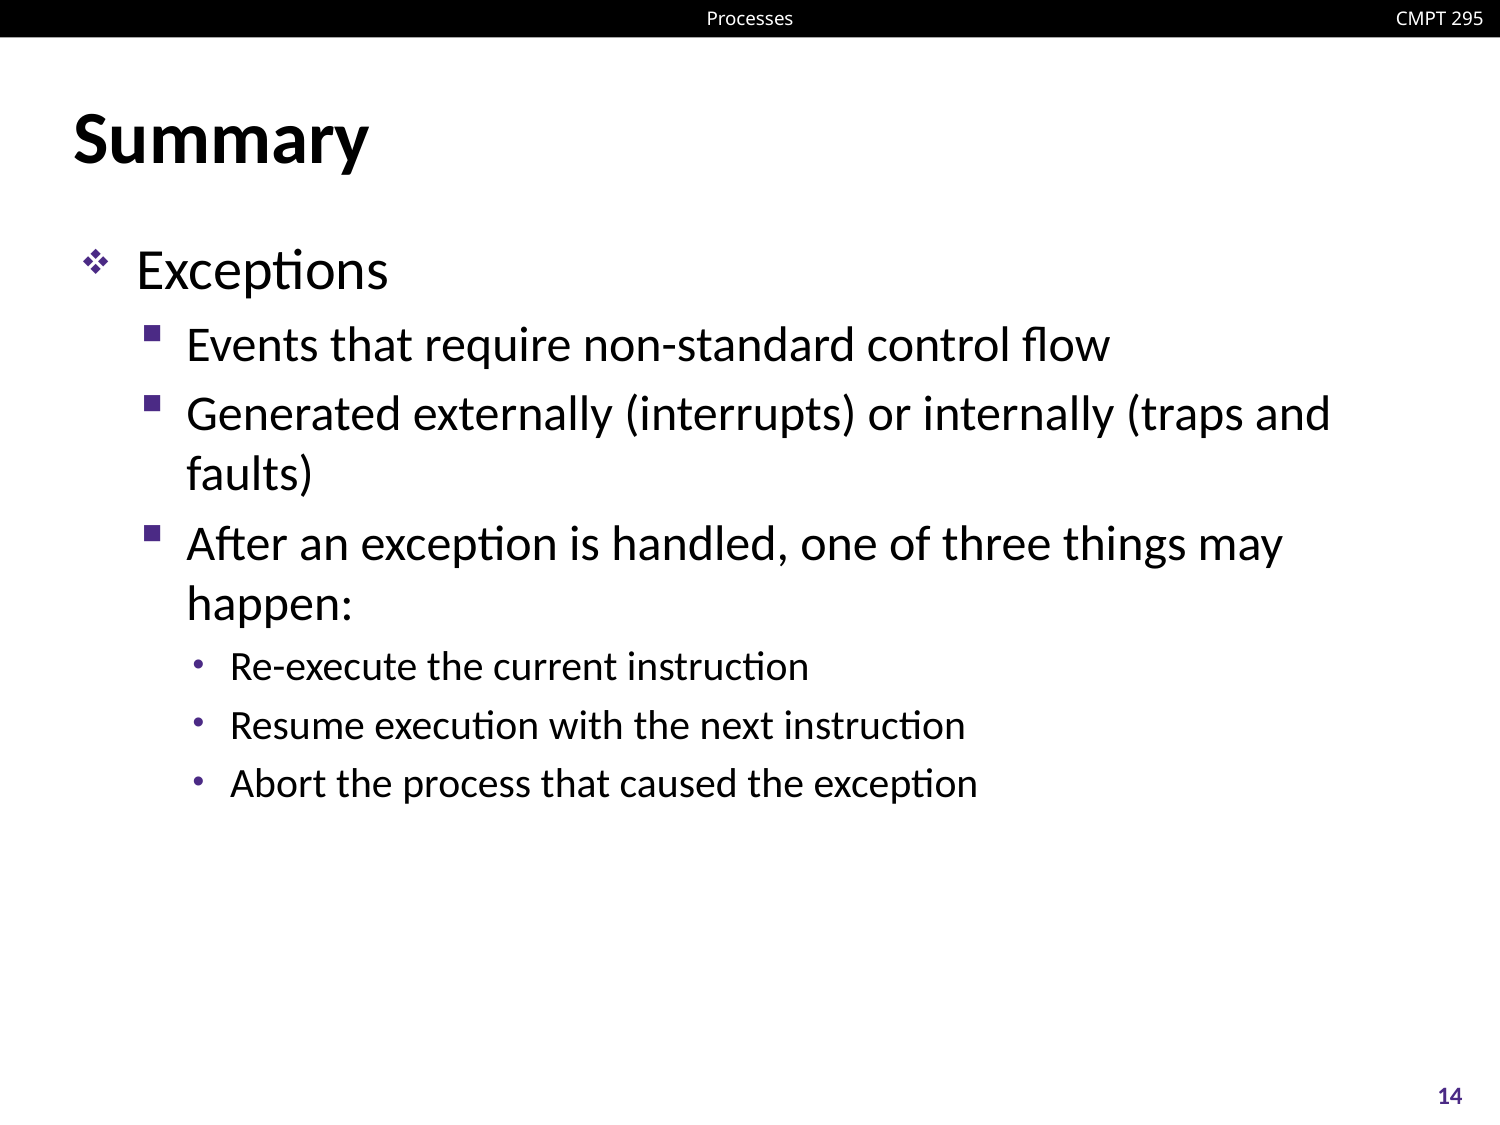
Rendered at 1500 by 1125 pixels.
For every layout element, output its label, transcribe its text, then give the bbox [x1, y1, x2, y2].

list Exceptions Events that require non-standard control flow Generated externally (interrupts) or internally (traps and faults) After an exception is handled, one of three things may happen: Re-execute the current instruction Resume execution with the next instruction Abort the process that caused the exception [64, 223, 1438, 1040]
title Summary [58, 71, 1438, 197]
slide_number 14 [1400, 1065, 1500, 1125]
